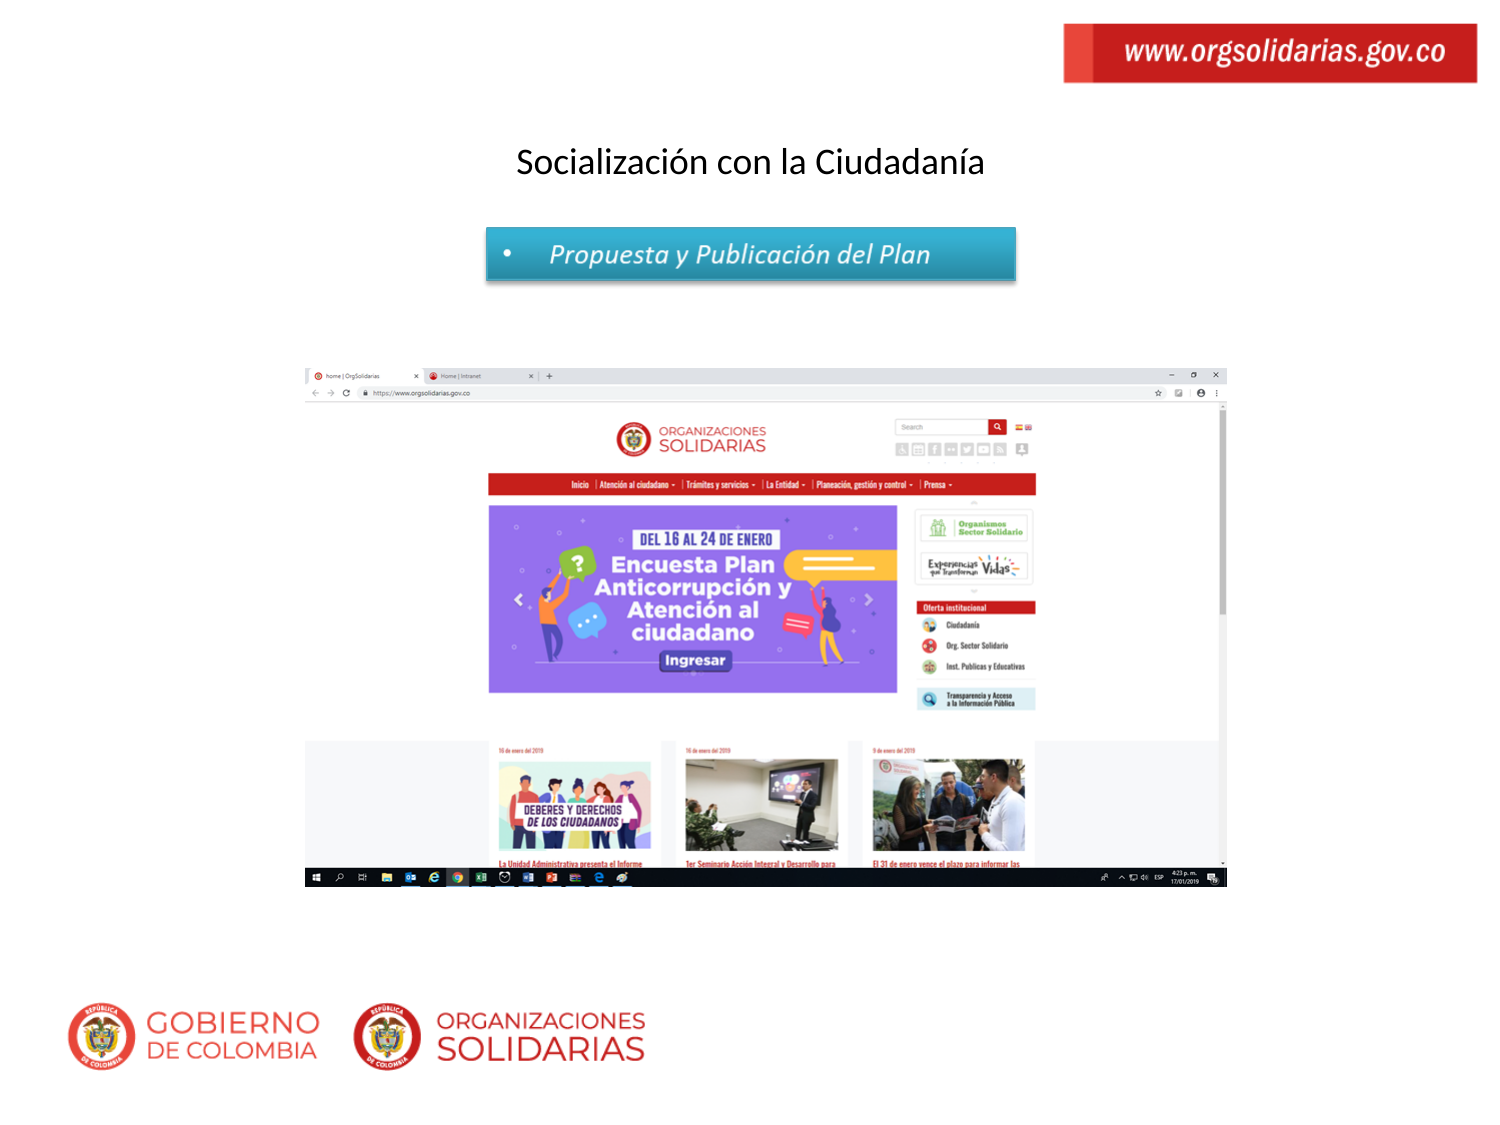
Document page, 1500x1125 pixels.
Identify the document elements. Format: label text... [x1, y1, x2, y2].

picture [0, 0, 1500, 1125]
text_box Socialización con la Ciudadanía [501, 129, 1001, 190]
